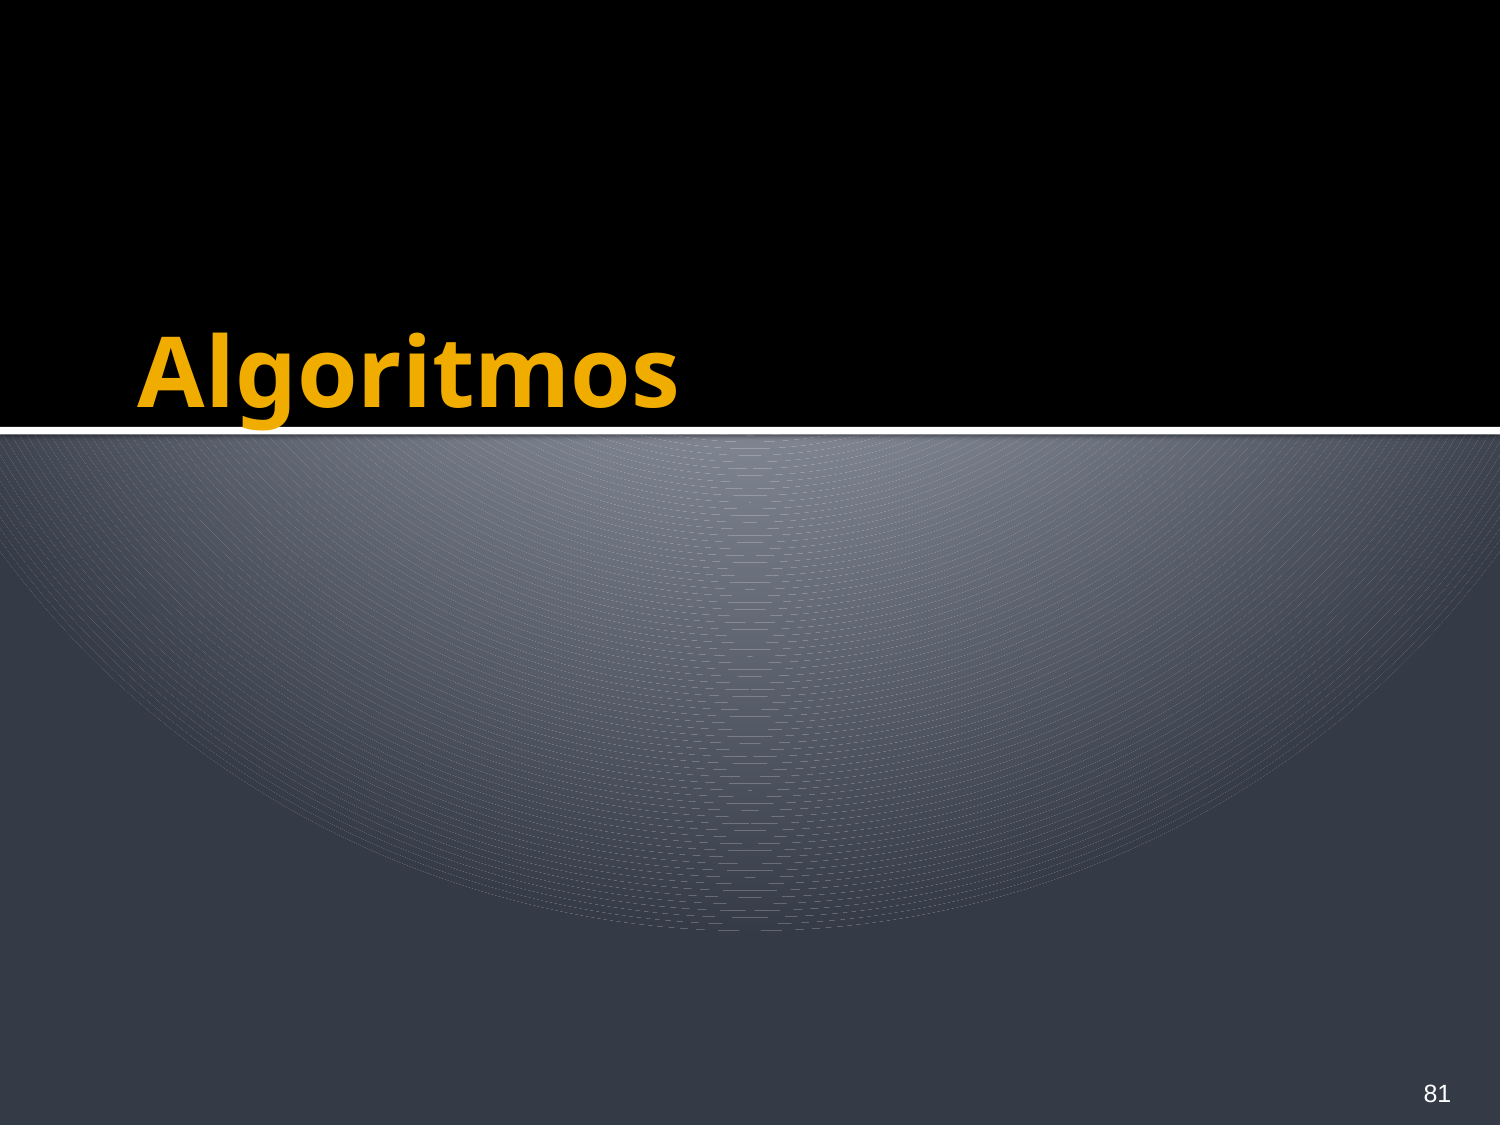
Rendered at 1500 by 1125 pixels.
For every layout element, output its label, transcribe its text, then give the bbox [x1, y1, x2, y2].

title Algoritmos [123, 19, 1438, 427]
slide_number 81 [1345, 1062, 1467, 1108]
